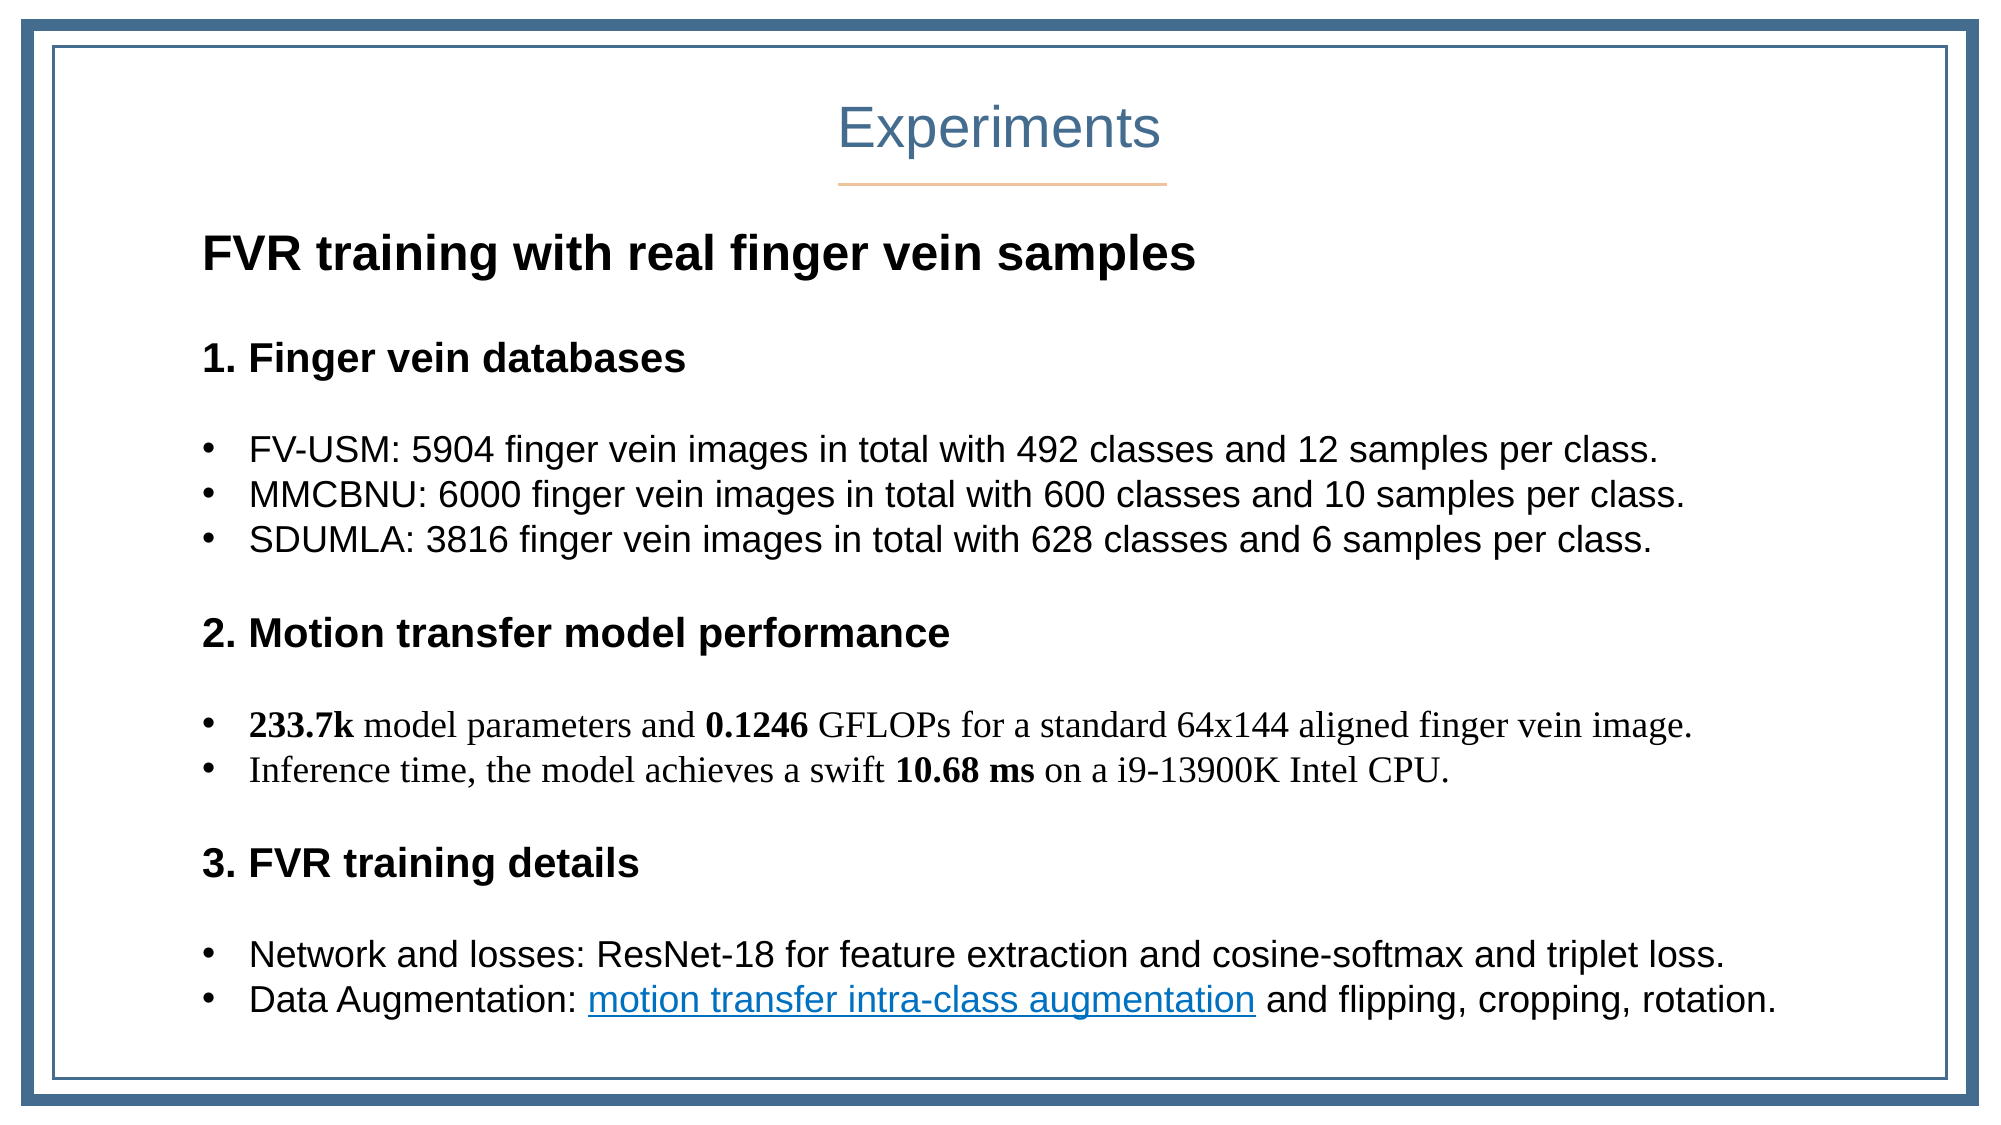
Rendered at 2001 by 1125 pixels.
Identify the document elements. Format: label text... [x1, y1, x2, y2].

text_box FVR training with real finger vein samples 1. Finger vein databases FV-USM: 5904 finger vein images in total with 492 classes and 12 samples per class. MMCBNU: 6000 finger vein images in total with 600 classes and 10 samples per class. SDUMLA: 3816 finger vein images in total with 628 classes and 6 samples per class. 2. Motion transfer model performance 233.7k model parameters and 0.1246 GFLOPs for a standard 64x144 aligned finger vein image. Inference time, the model achieves a swift 10.68 ms on a i9-13900K Intel CPU. 3. FVR training details Network and losses: ResNet-18 for feature extraction and cosine-softmax and triplet loss. Data Augmentation: motion transfer intra-class augmentation and flipping, cropping, rotation. [187, 212, 1819, 1044]
text_box Experiments [822, 81, 1178, 167]
